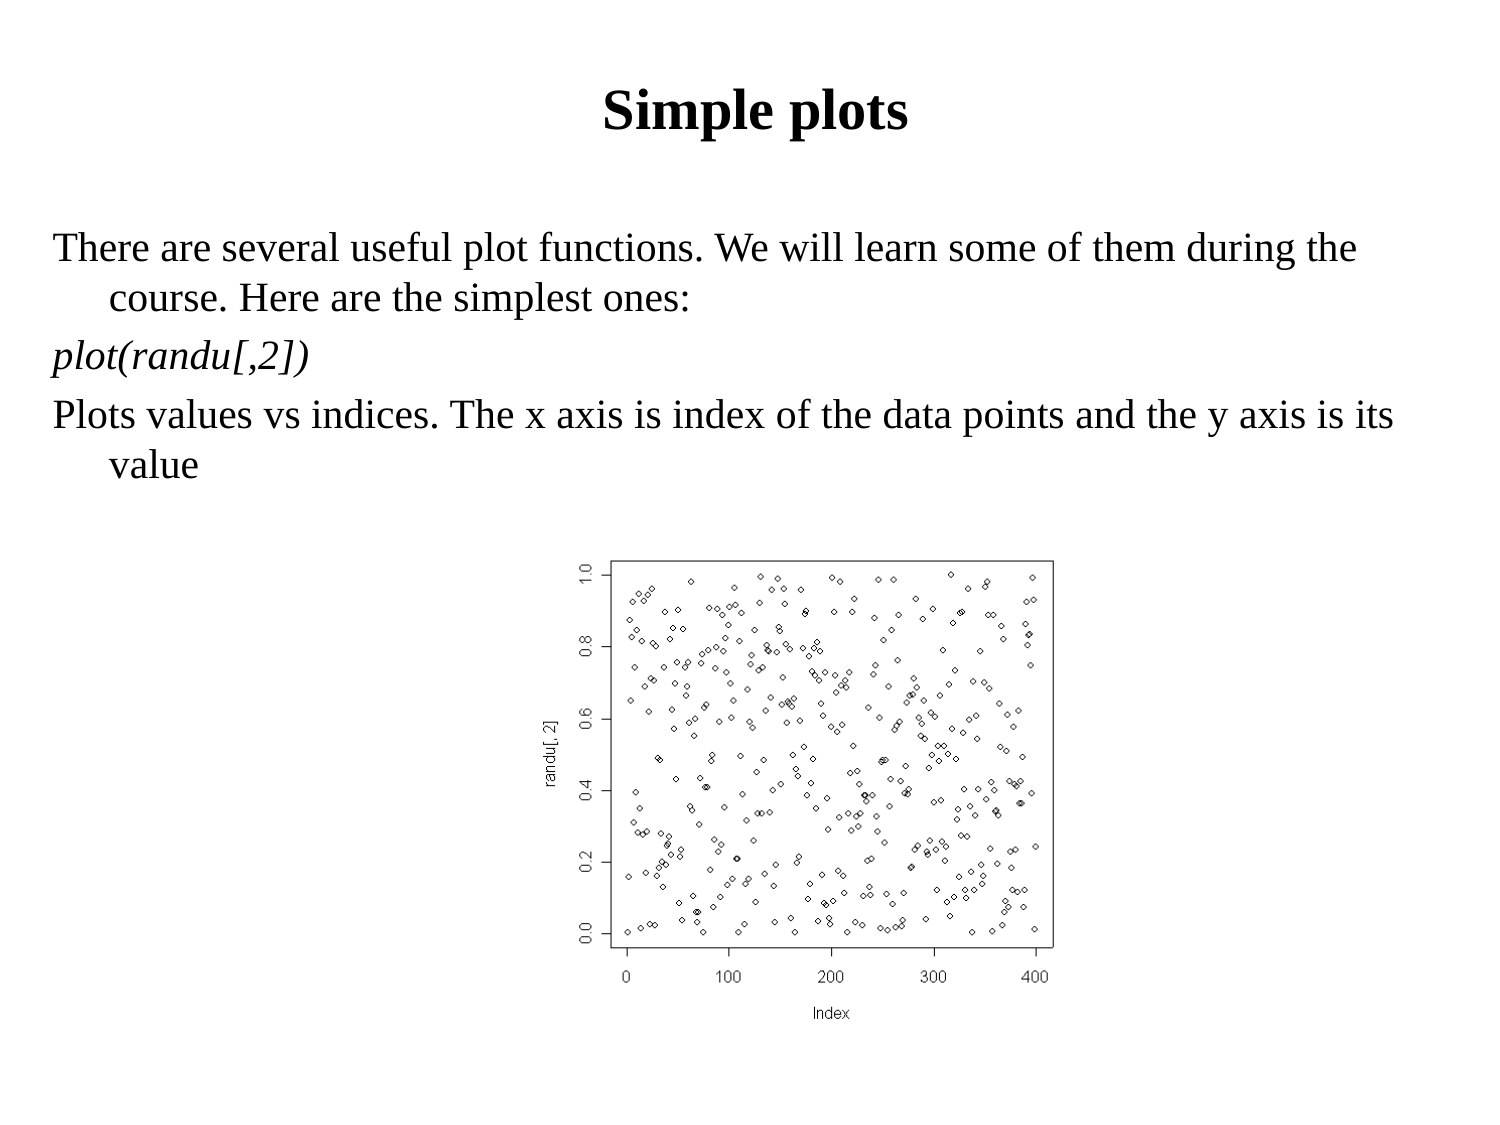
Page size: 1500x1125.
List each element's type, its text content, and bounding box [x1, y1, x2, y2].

list There are several useful plot functions. We will learn some of them during the course. Here are the simplest ones: plot(randu[,2]) Plots values vs indices. The x axis is index of the data points and the y axis is its value [37, 212, 1500, 1088]
title Simple plots [125, 37, 1388, 175]
picture [537, 487, 1091, 1040]
